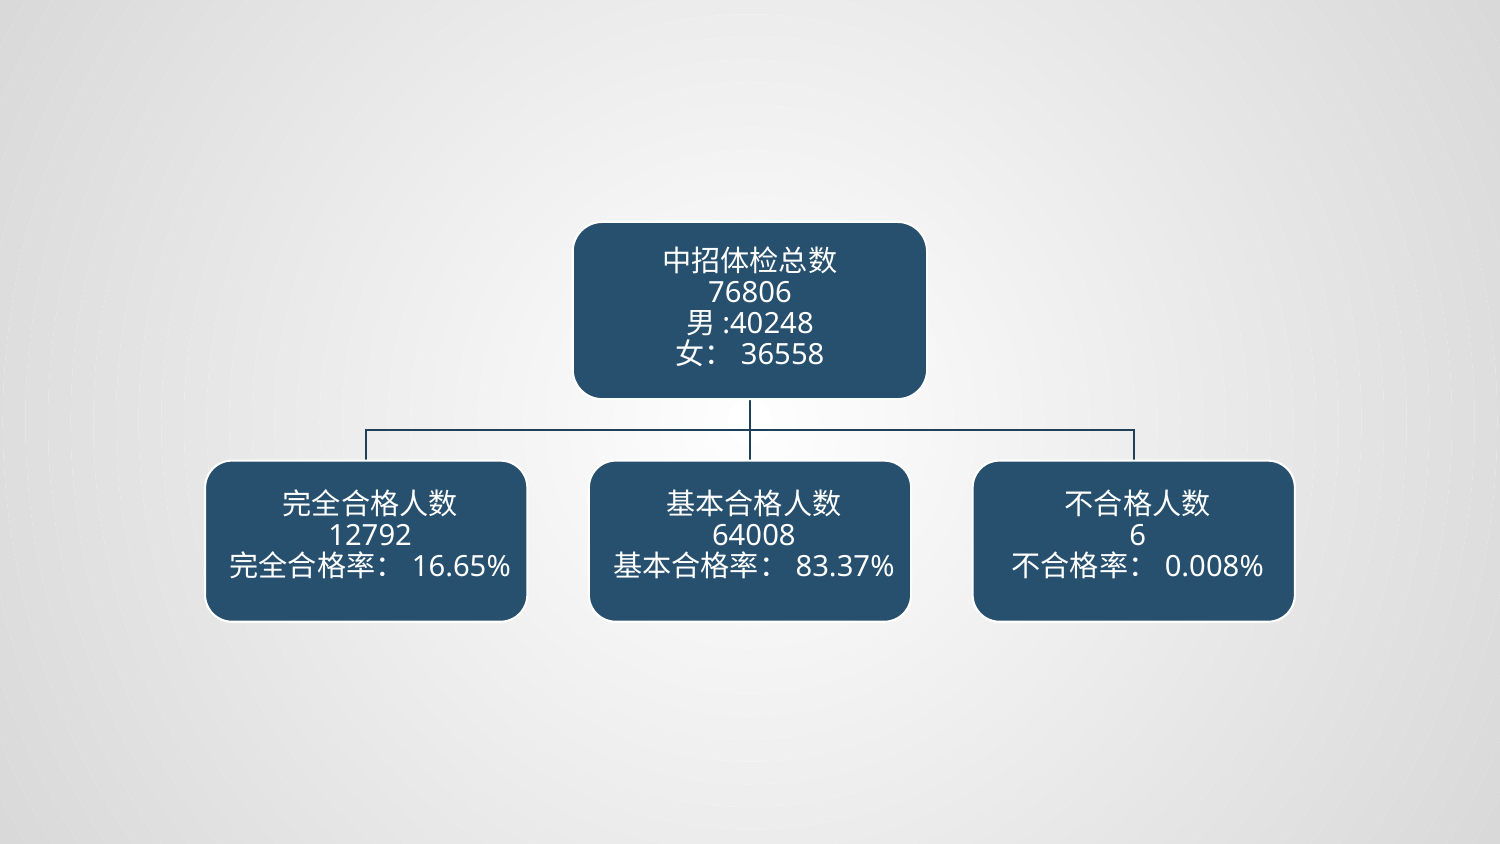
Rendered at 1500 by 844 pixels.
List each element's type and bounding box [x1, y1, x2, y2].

text_box [204, 74, 1296, 769]
